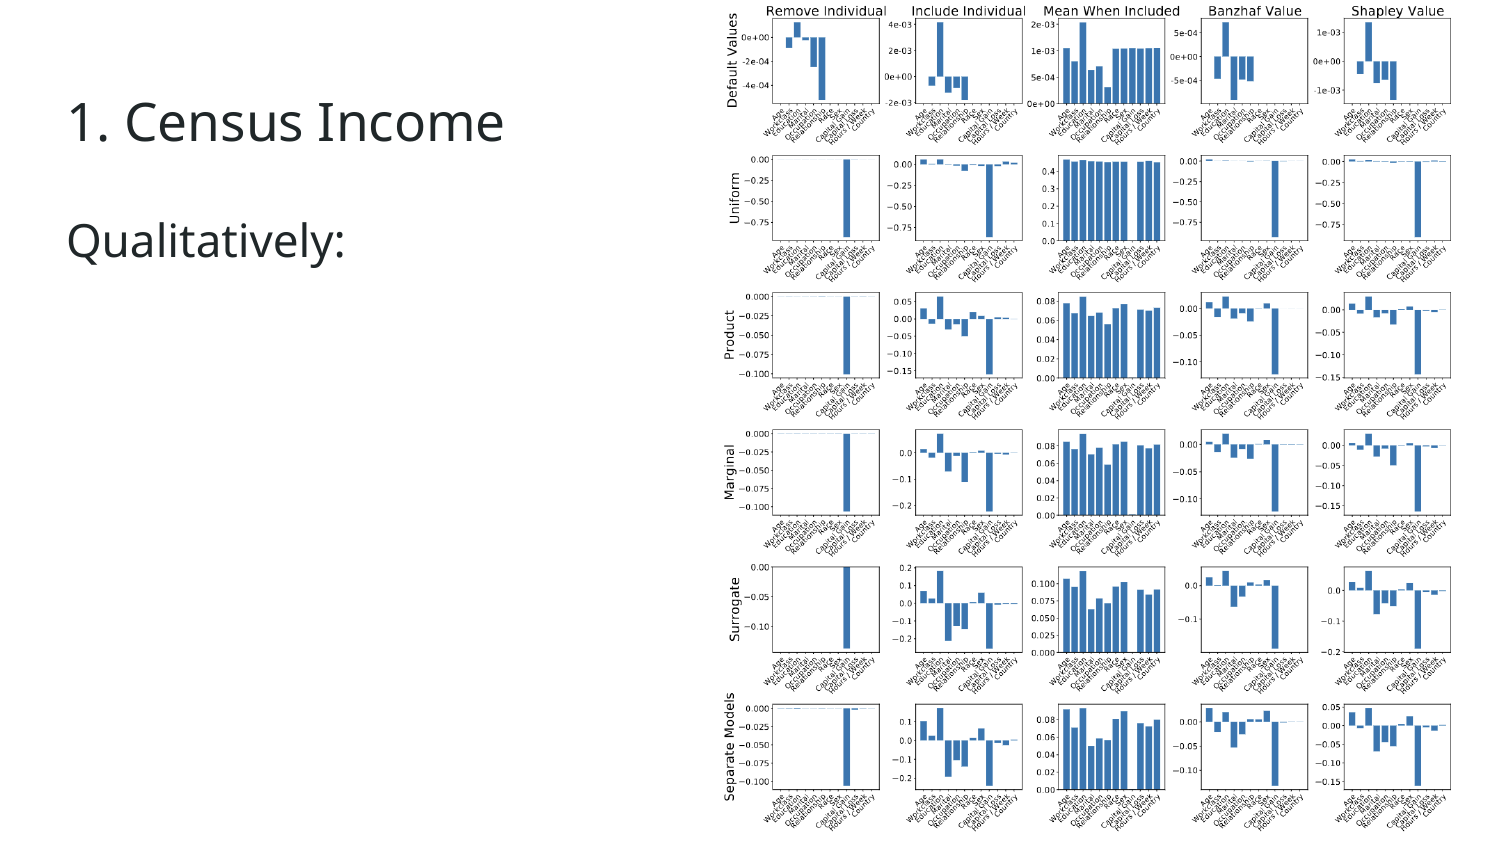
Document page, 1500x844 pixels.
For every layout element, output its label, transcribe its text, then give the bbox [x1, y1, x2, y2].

list Qualitatively: [51, 189, 708, 750]
title 1. Census Income [51, 72, 711, 167]
picture [716, 0, 1458, 844]
